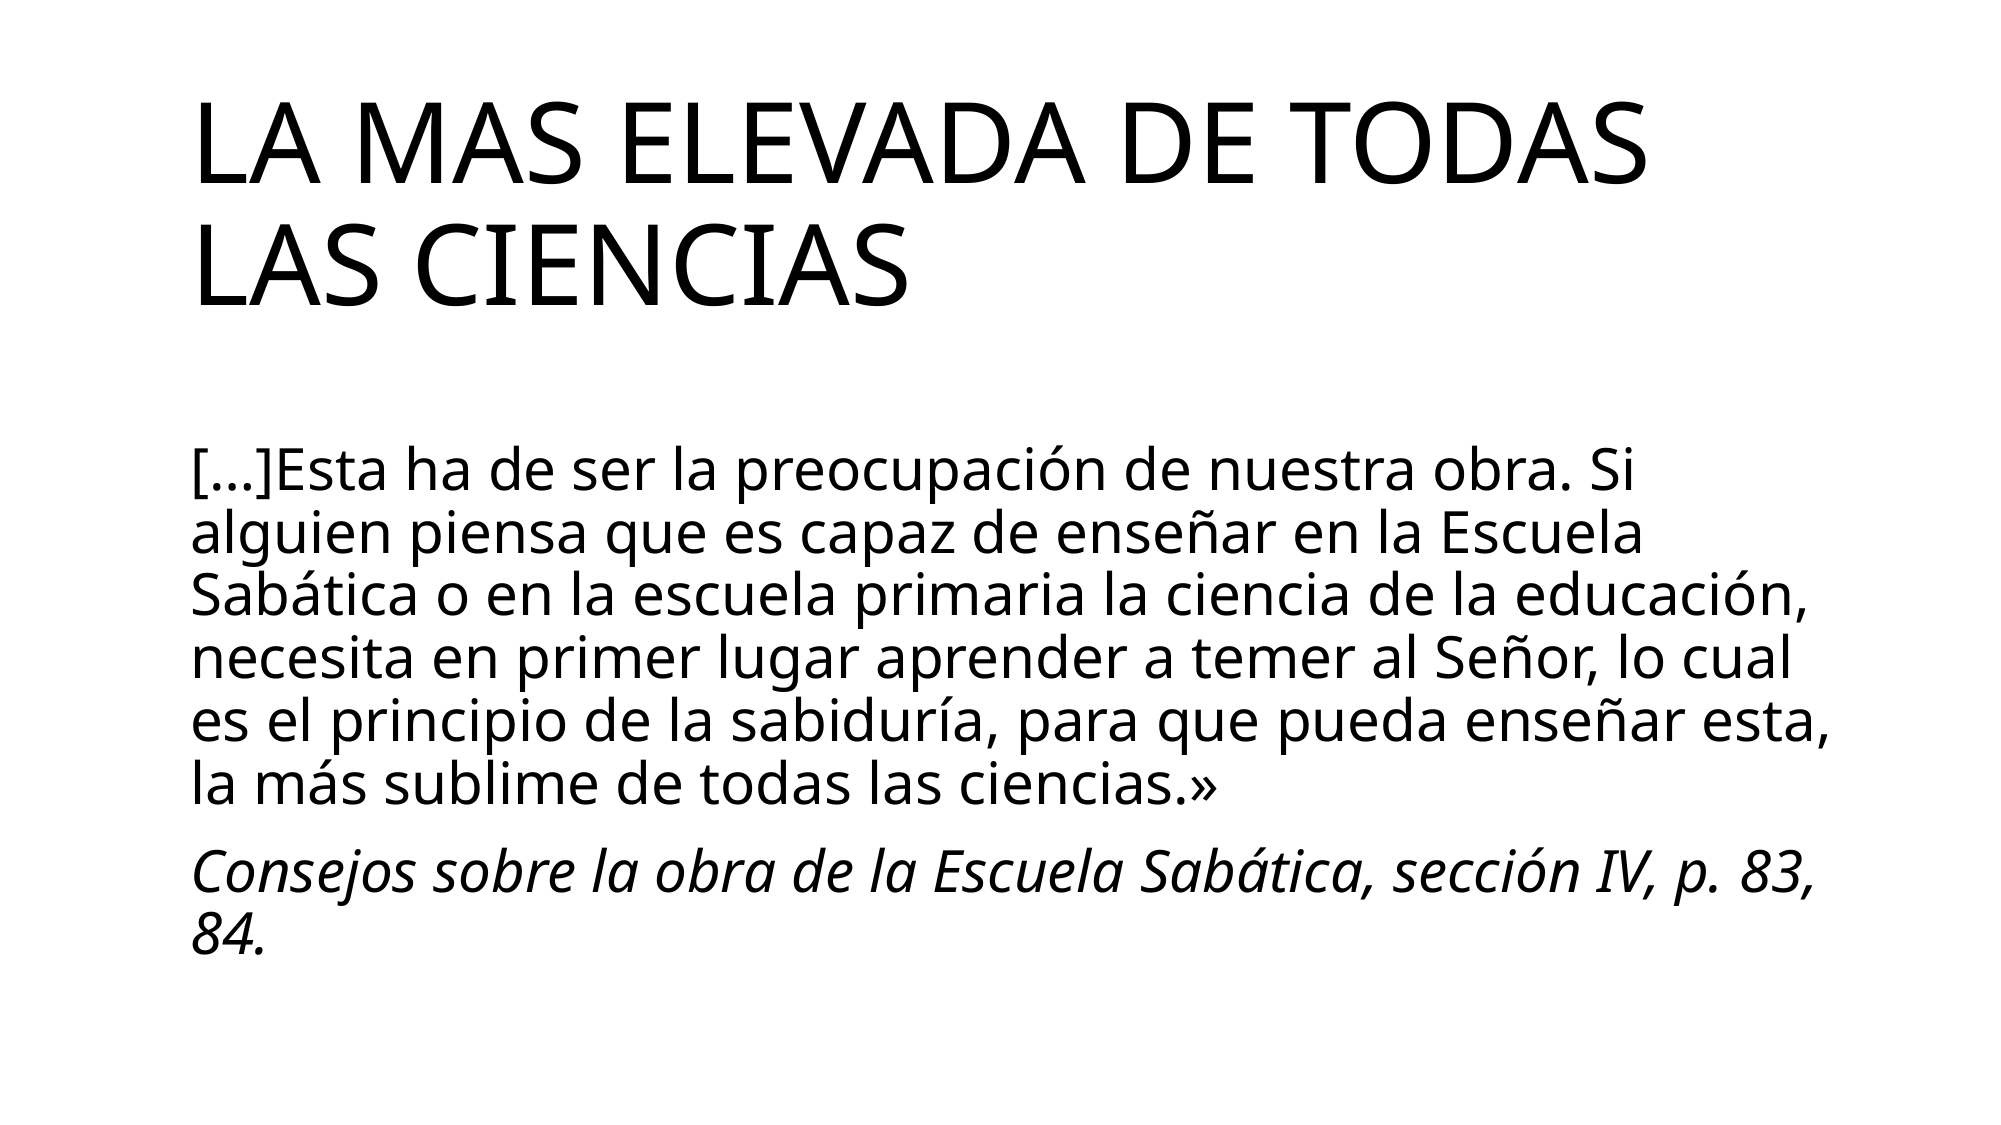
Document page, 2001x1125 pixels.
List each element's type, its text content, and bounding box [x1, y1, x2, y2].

list […]Esta ha de ser la preocupación de nuestra obra. Si alguien piensa que es capaz de enseñar en la Escuela Sabática o en la escuela primaria la ciencia de la educación, necesita en primer lugar aprender a temer al Señor, lo cual es el principio de la sabiduría, para que pueda enseñar esta, la más sublime de todas las ciencias.» Consejos sobre la obra de la Escuela Sabática, sección IV, p. 83, 84. [175, 432, 1863, 976]
title La mas elevada de todas las ciencias [175, 79, 1826, 344]
